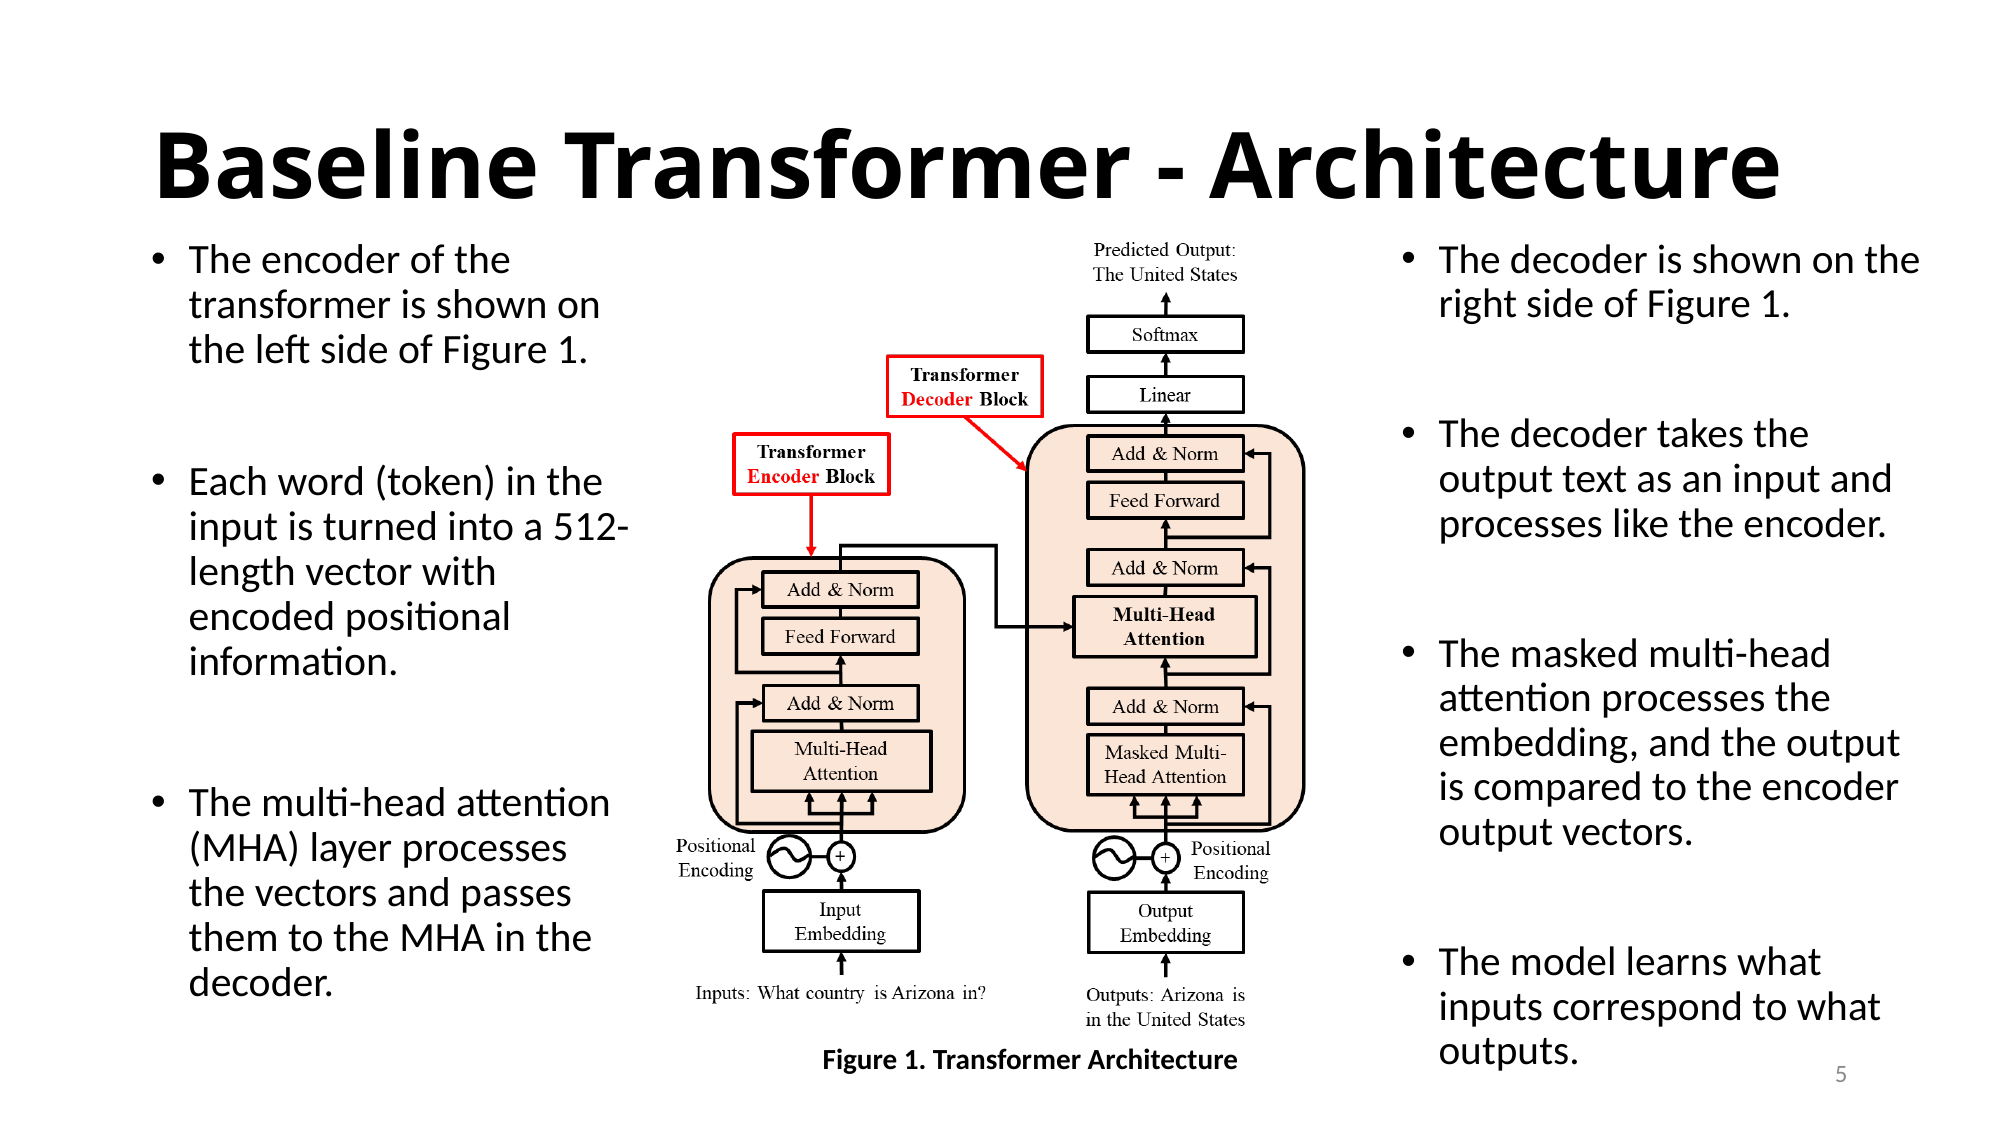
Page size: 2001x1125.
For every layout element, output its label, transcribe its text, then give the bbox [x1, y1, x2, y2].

picture [638, 230, 1308, 1043]
text_box Figure 1. Transformer Architecture [791, 1043, 1269, 1083]
text_box The decoder is shown on the right side of Figure 1. The decoder takes the output text as an input and processes like the encoder. The masked multi-head attention processes the embedding, and the output is compared to the encoder output vectors. The model learns what inputs correspond to what outputs. [1386, 230, 1942, 1084]
slide_number 5 [1412, 1042, 1863, 1103]
list The encoder of the transformer is shown on the left side of Figure 1. Each word (token) in the input is turned into a 512-length vector with encoded positional information. The multi-head attention (MHA) layer processes the vectors and passes them to the MHA in the decoder. [136, 230, 649, 1099]
title Baseline Transformer - Architecture [137, 59, 1863, 278]
